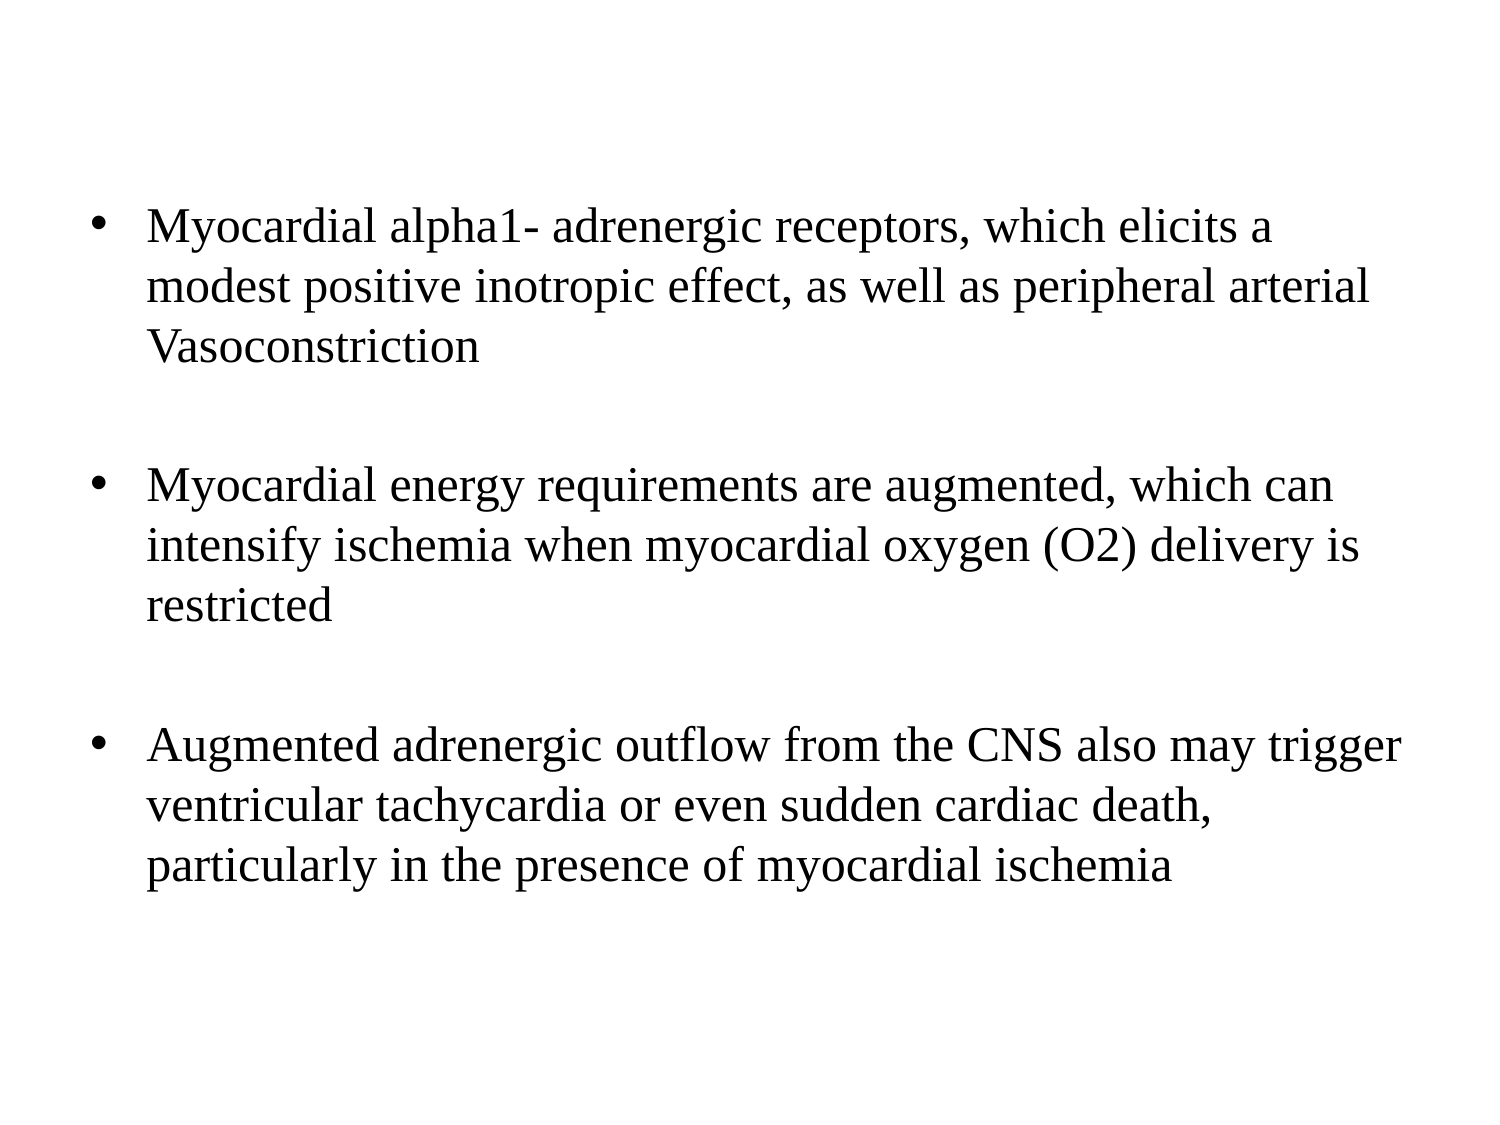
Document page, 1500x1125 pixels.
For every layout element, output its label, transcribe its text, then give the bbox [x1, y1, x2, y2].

list Myocardial alpha1- adrenergic receptors, which elicits a modest positive inotropic effect, as well as peripheral arterial Vasoconstriction Myocardial energy requirements are augmented, which can intensify ischemia when myocardial oxygen (O2) delivery is restricted Augmented adrenergic outflow from the CNS also may trigger ventricular tachycardia or even sudden cardiac death, particularly in the presence of myocardial ischemia [75, 184, 1425, 1005]
